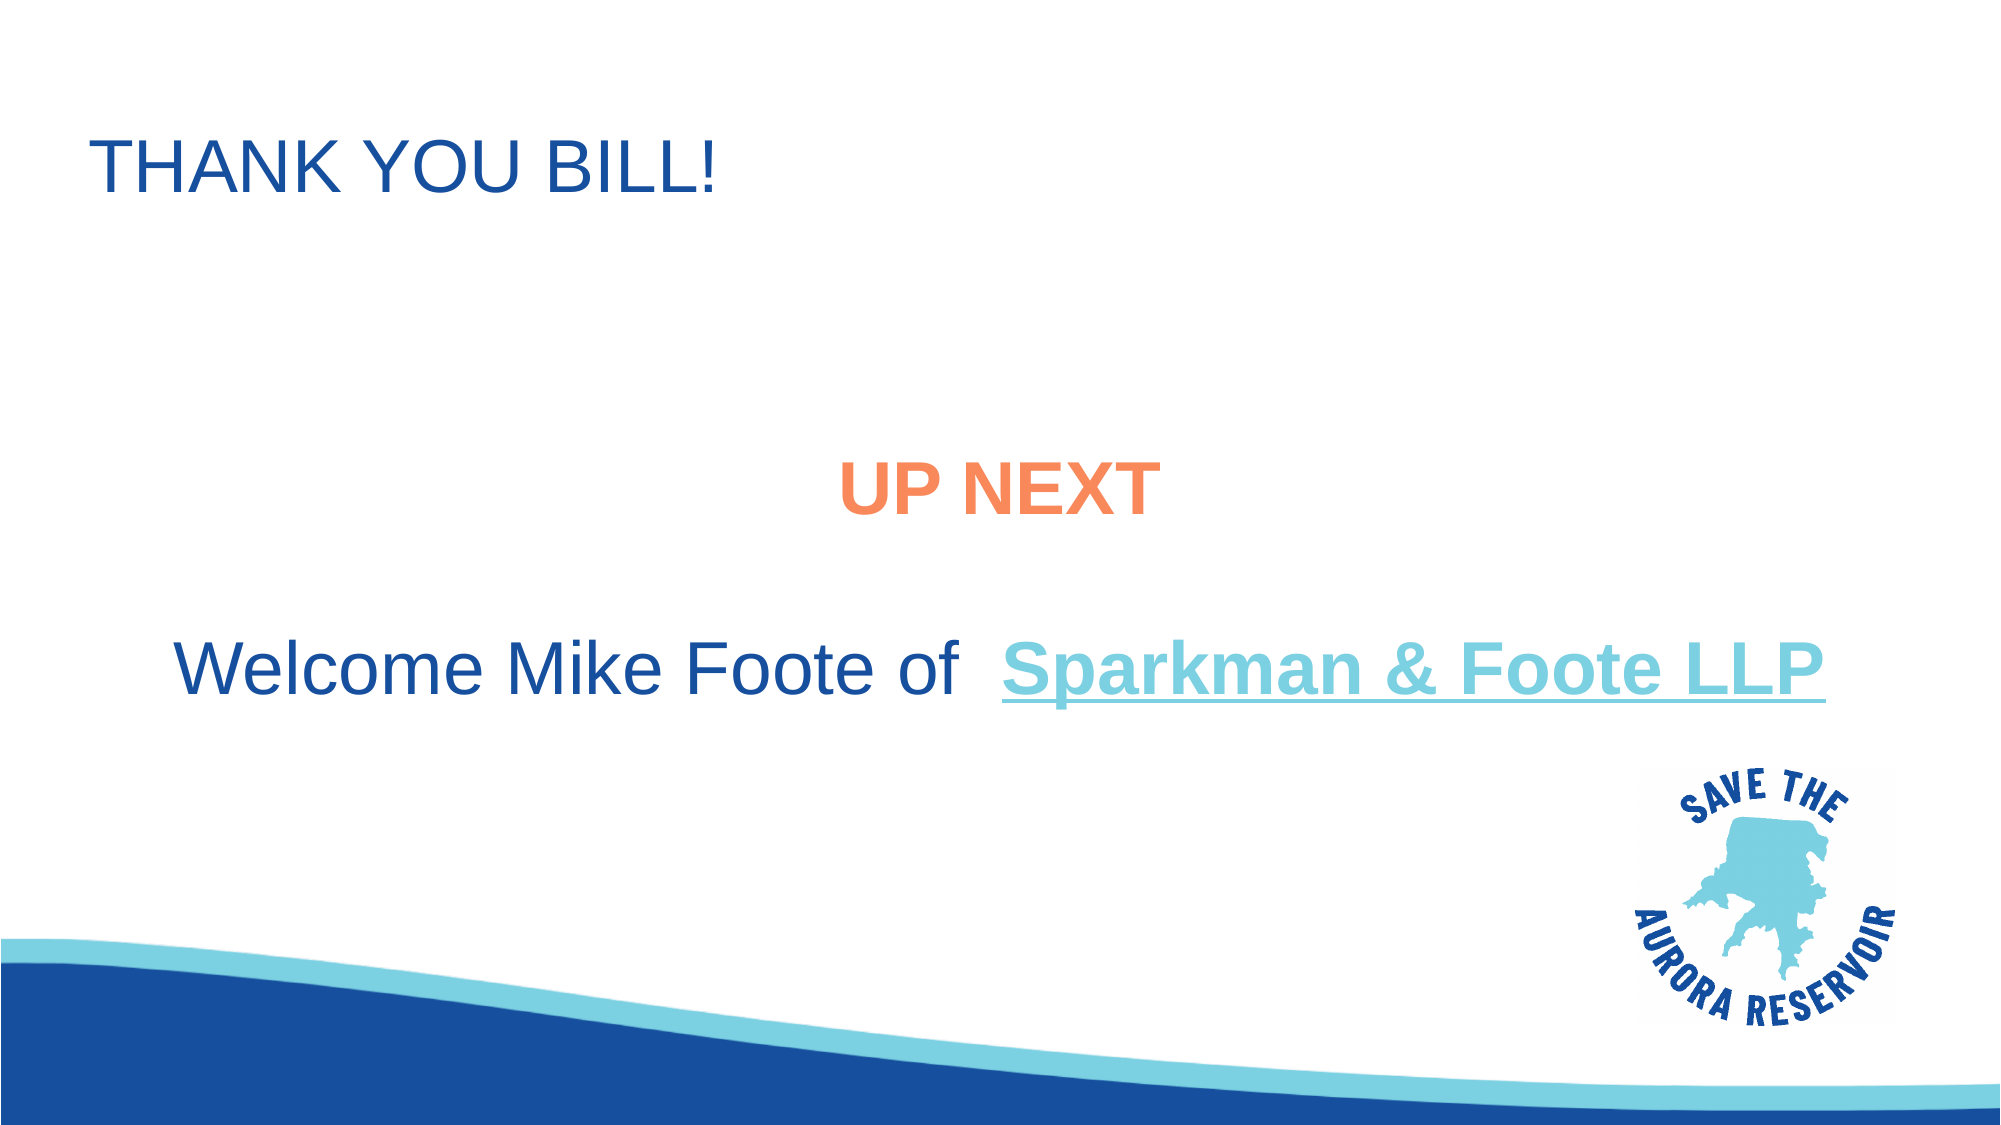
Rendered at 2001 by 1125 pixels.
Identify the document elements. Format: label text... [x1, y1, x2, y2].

title THANK YOU BILL! [68, 97, 1932, 223]
list UP NEXT Welcome Mike Foote of Sparkman & Foote LLP [68, 252, 1932, 937]
picture [0, 768, 2000, 1125]
